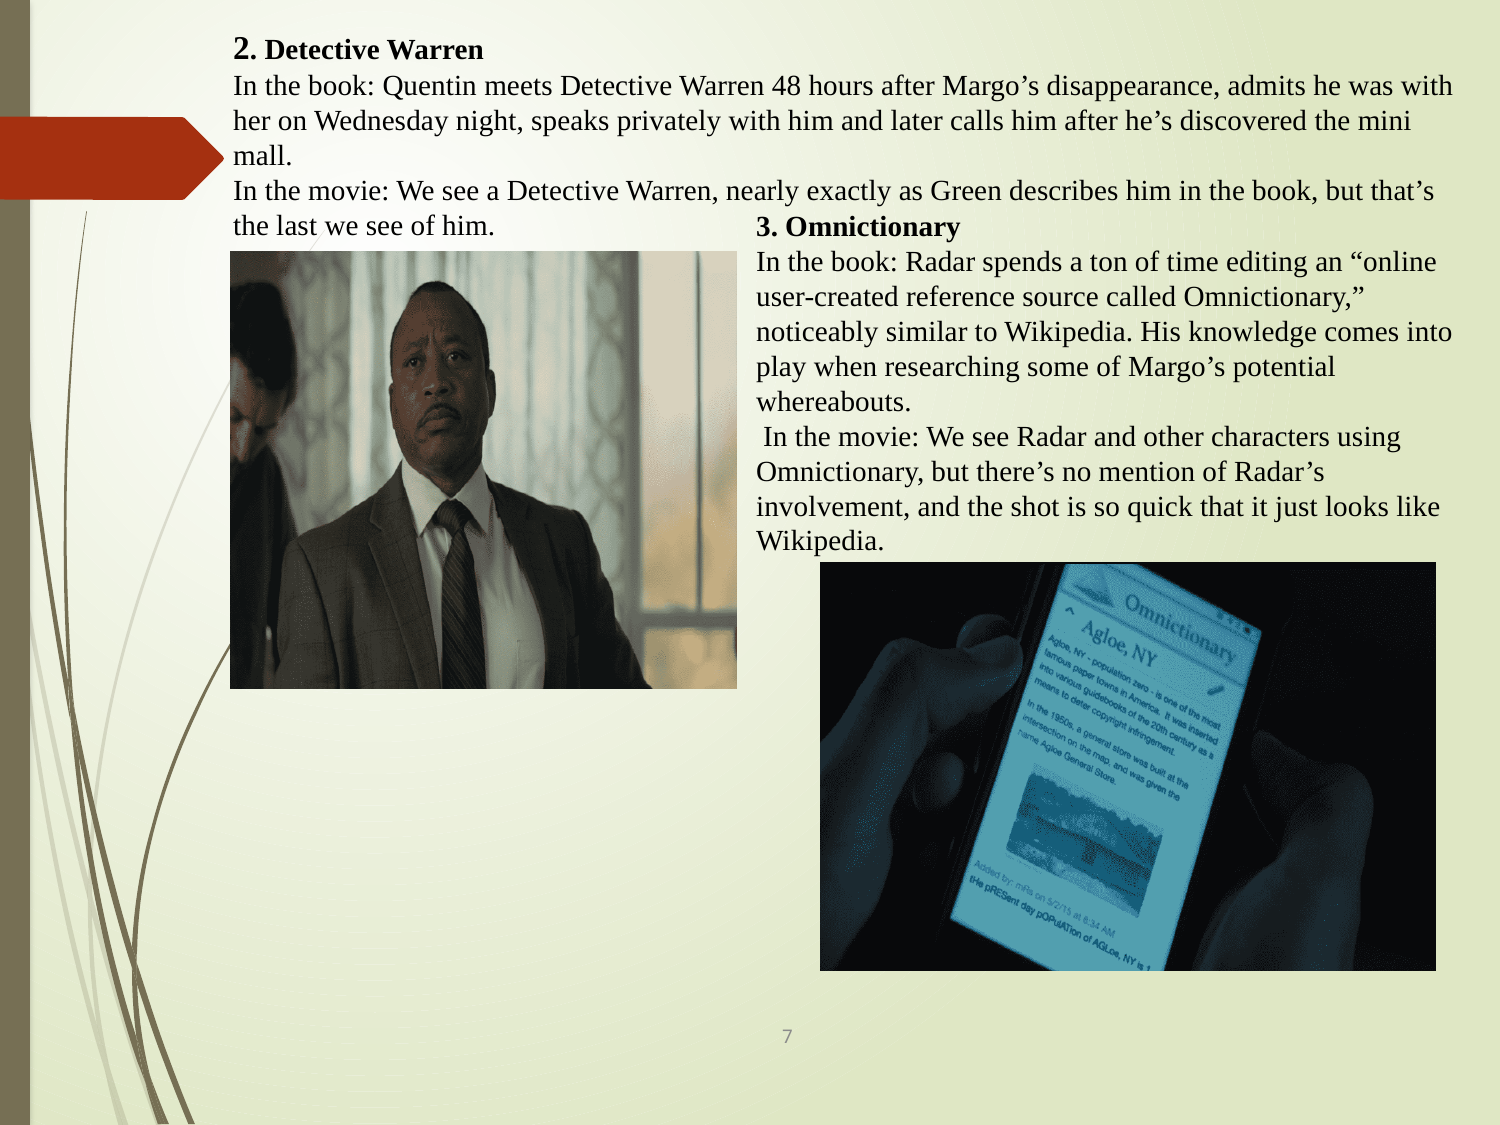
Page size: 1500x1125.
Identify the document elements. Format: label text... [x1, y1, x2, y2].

text_box 3. Omnictionary In the book: Radar spends a ton of time editing an “online user-created reference source called Omnictionary,” noticeably similar to Wikipedia. His knowledge comes into play when researching some of Margo’s potential whereabouts. In the movie: We see Radar and other characters using Omnictionary, but there’s no mention of Radar’s involvement, and the shot is so quick that it just looks like Wikipedia. [741, 199, 1473, 644]
footer 7 [318, 1006, 1257, 1067]
text_box 2. Detective Warren In the book: Quentin meets Detective Warren 48 hours after Margo’s disappearance, admits he was with her on Wednesday night, speaks privately with him and later calls him after he’s discovered the mini mall. In the movie: We see a Detective Warren, nearly exactly as Green describes him in the book, but that’s the last we see of him. [218, 19, 1473, 289]
picture [820, 562, 1436, 971]
picture [229, 251, 737, 690]
